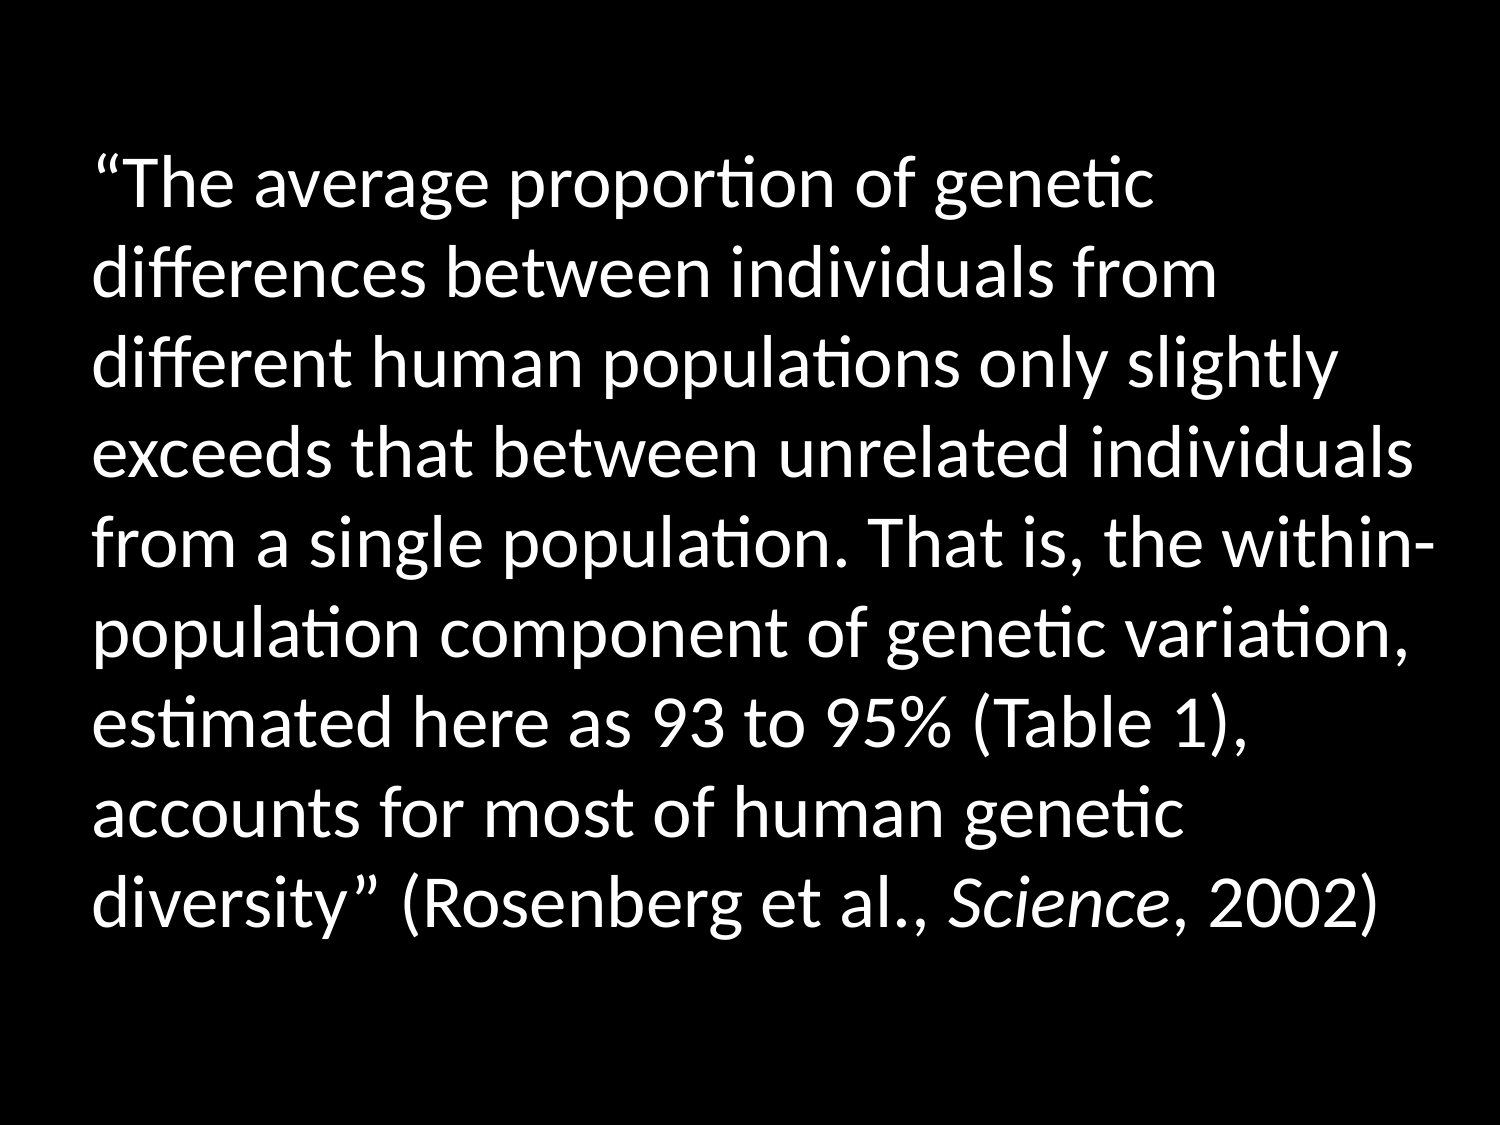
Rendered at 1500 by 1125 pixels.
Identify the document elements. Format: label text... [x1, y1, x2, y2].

text_box “The average proportion of genetic differences between individuals from different human populations only slightly exceeds that between unrelated individuals from a single population. That is, the within-population component of genetic variation, estimated here as 93 to 95% (Table 1), accounts for most of human genetic diversity” (Rosenberg et al., Science, 2002) [76, 125, 1471, 951]
